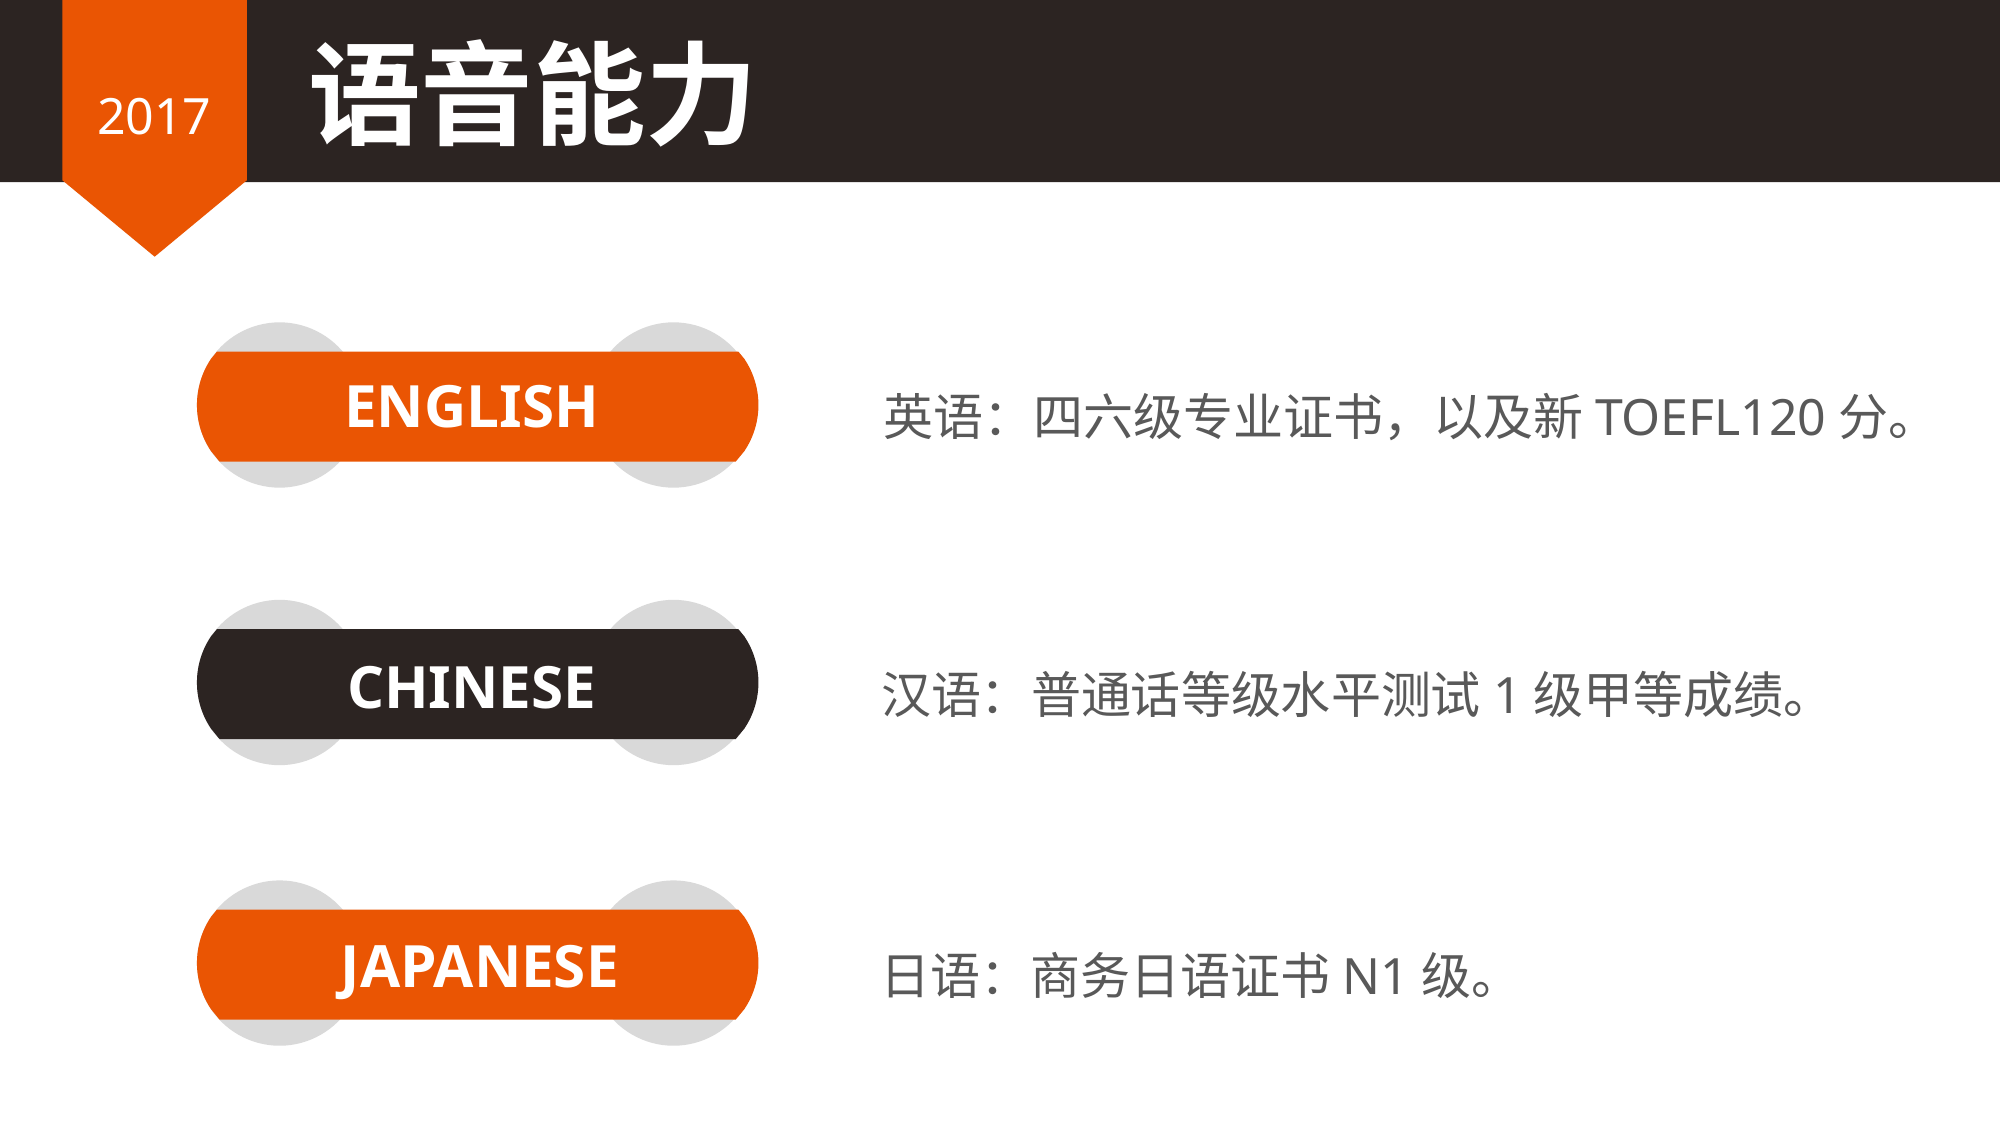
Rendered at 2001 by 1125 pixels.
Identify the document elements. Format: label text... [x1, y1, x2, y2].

text_box 语音能力 [296, 18, 992, 165]
text_box [0, 0, 62, 183]
text_box 2017 [82, 77, 227, 152]
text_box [196, 599, 759, 766]
text_box 汉语：普通话等级水平测试1级甲等成绩。 [866, 638, 1849, 732]
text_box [196, 322, 759, 488]
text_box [196, 880, 759, 1046]
text_box 日语：商务日语证书N1级。 [866, 919, 1537, 1012]
text_box [61, 0, 248, 259]
text_box 英语：四六级专业证书，以及新TOEFL120分。 [868, 359, 1953, 453]
text_box [247, 0, 2000, 183]
